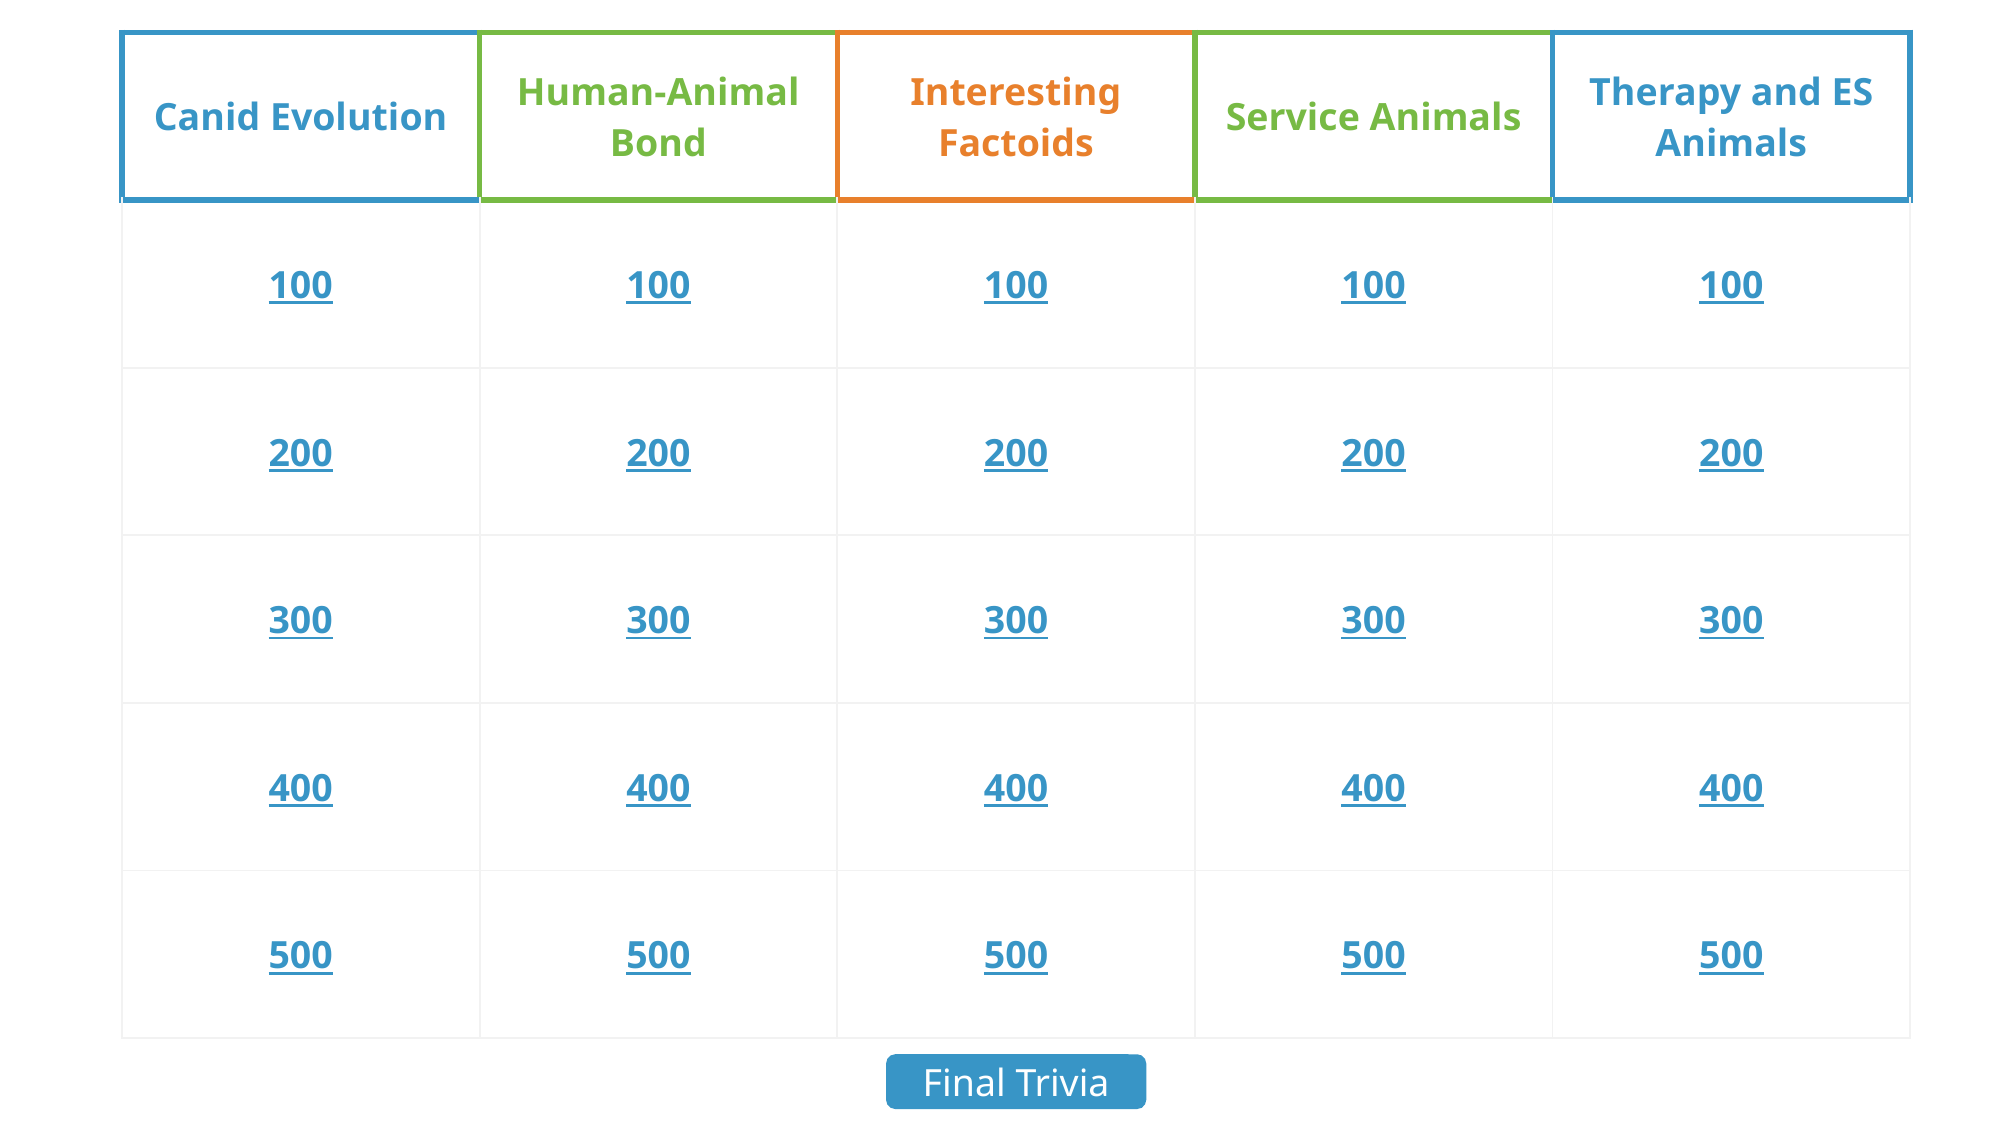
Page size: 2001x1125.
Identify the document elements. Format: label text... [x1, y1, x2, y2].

table_cell 200 [1196, 369, 1552, 534]
table_cell 400 [1553, 704, 1909, 870]
table_cell 400 [1196, 704, 1552, 870]
table_cell 100 [123, 203, 479, 367]
table_cell 300 [838, 536, 1194, 702]
table_header Canid Evolution [125, 35, 477, 197]
table_cell 500 [838, 871, 1194, 1037]
table_header Human-Animal Bond [482, 35, 835, 197]
table_cell 100 [481, 203, 836, 367]
table_cell 400 [481, 704, 836, 870]
table_cell 300 [481, 536, 836, 702]
table_cell 200 [1553, 369, 1909, 534]
table_cell 500 [123, 871, 479, 1037]
table_cell 500 [1553, 871, 1909, 1037]
table_cell 200 [481, 369, 836, 534]
table_cell 200 [123, 369, 479, 534]
table_cell 100 [1553, 203, 1909, 367]
text_box Final Trivia [885, 1053, 1148, 1111]
table_cell 500 [481, 871, 836, 1037]
table_cell 400 [123, 704, 479, 870]
table_cell 200 [838, 369, 1194, 534]
table_cell 300 [123, 536, 479, 702]
table_cell 500 [1196, 871, 1552, 1037]
table_header Interesting Factoids [840, 35, 1192, 197]
table_cell 300 [1553, 536, 1909, 702]
table_header Therapy and ES Animals [1555, 35, 1907, 197]
table_cell 100 [838, 203, 1194, 367]
table_cell 400 [838, 704, 1194, 870]
table_cell 300 [1196, 536, 1552, 702]
table_header Service Animals [1198, 35, 1550, 197]
table_cell 100 [1196, 203, 1552, 367]
